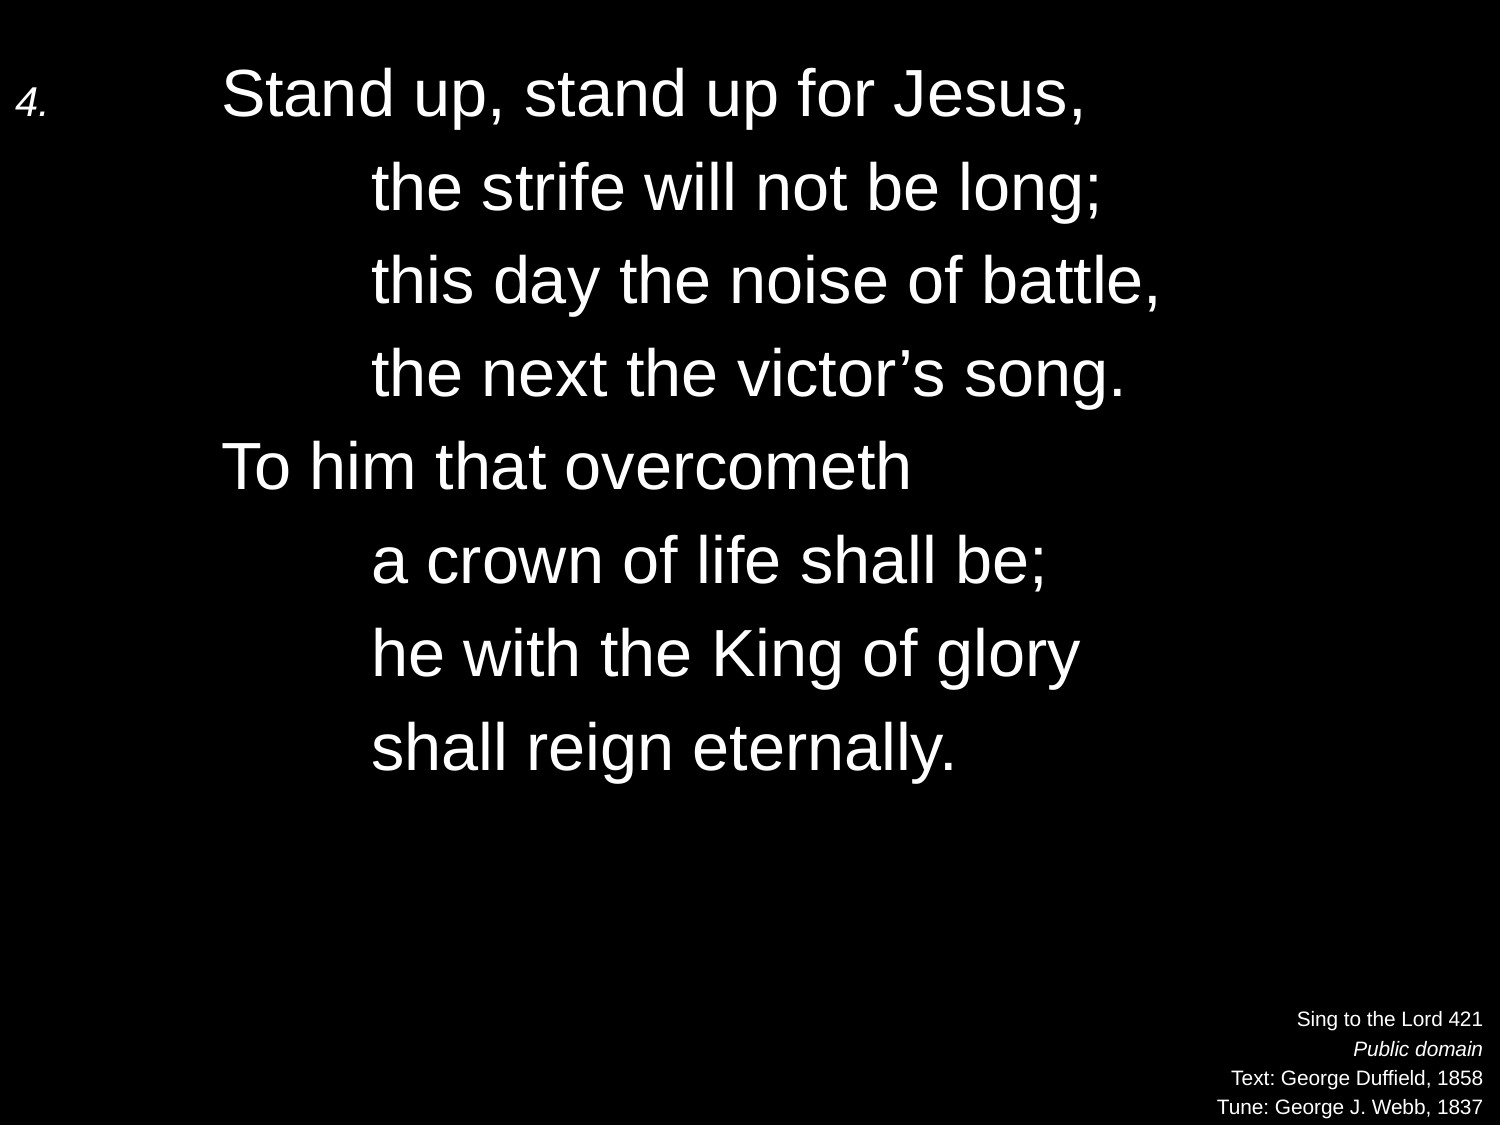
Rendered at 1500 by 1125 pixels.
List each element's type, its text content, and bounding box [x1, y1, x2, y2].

list 4. Stand up, stand up for Jesus, the strife will not be long; this day the noise of battle, the next the victor’s song. To him that overcometh a crown of life shall be; he with the King of glory shall reign eternally. [0, 42, 1500, 1047]
text_box Sing to the Lord 421 Public domain Text: George Duffield, 1858 Tune: George J. Webb, 1837 [0, 998, 1498, 1125]
